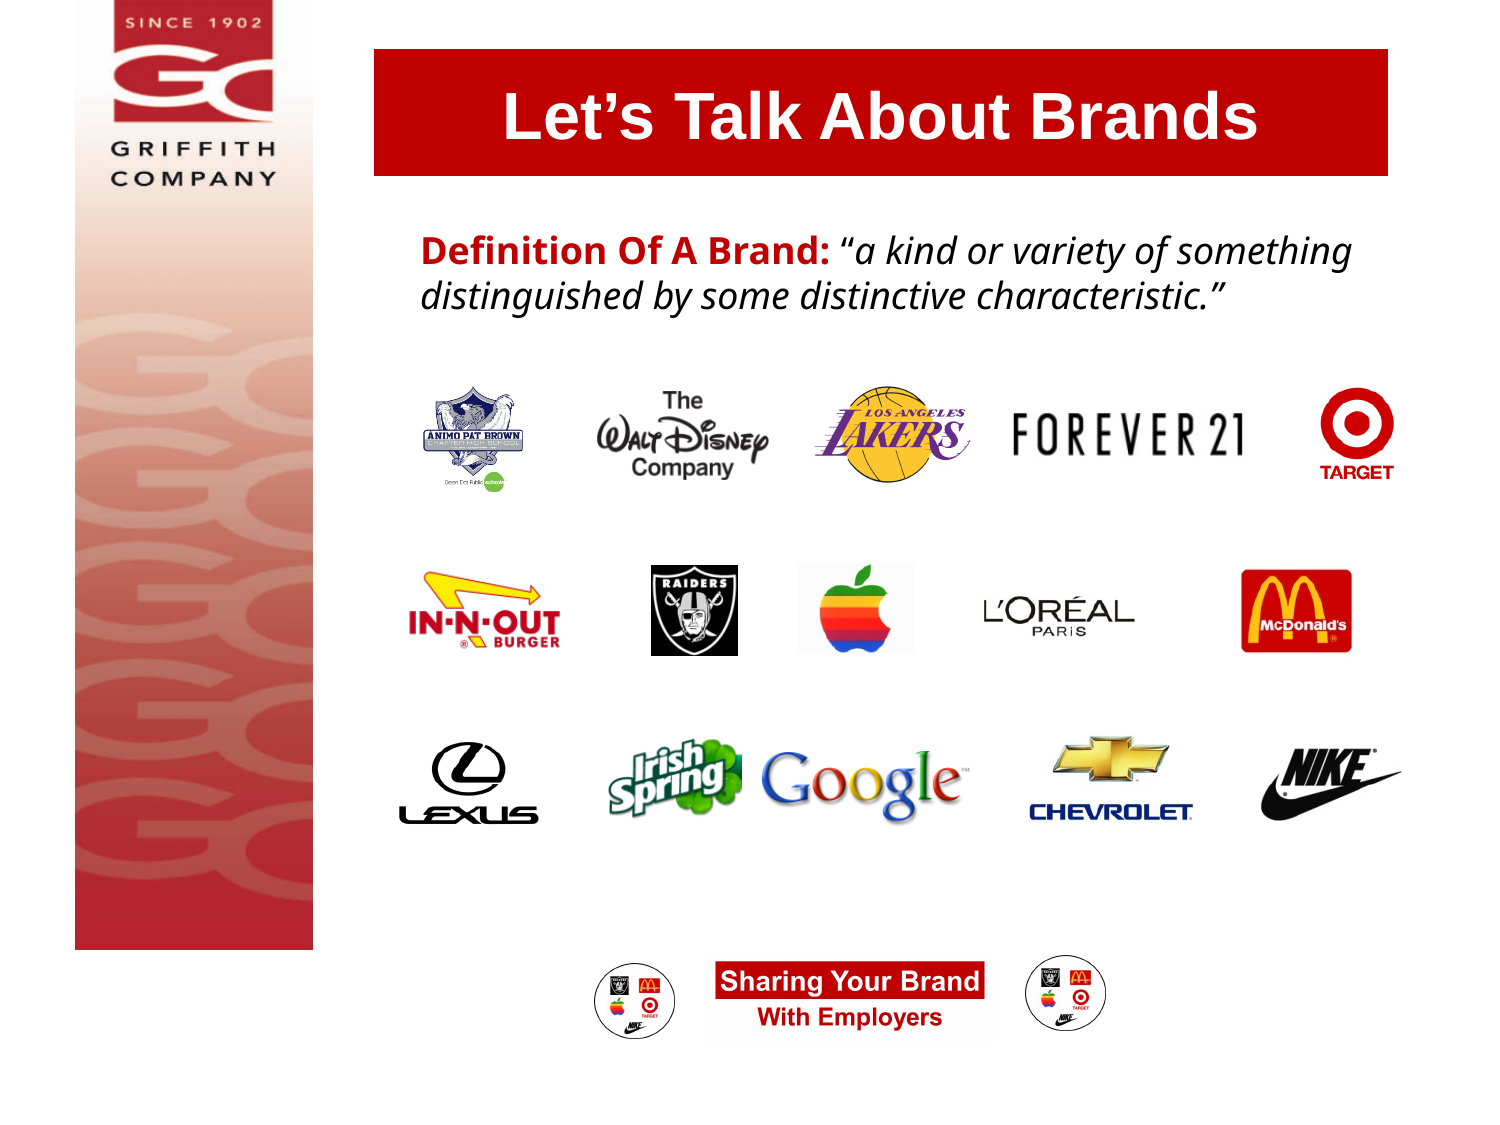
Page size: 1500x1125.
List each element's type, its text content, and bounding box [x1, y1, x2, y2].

picture [401, 565, 566, 656]
picture [1237, 557, 1355, 664]
picture [1026, 716, 1200, 837]
picture [608, 731, 742, 822]
picture [798, 563, 915, 654]
picture [1008, 403, 1250, 464]
picture [1255, 732, 1407, 839]
picture [395, 737, 540, 829]
picture [423, 385, 523, 492]
picture [1025, 955, 1106, 1032]
picture [594, 963, 675, 1039]
picture [1316, 379, 1397, 486]
title Let’s Talk About Brands [374, 49, 1388, 176]
picture [596, 390, 770, 482]
picture [804, 381, 978, 487]
picture [970, 554, 1144, 676]
text_box Definition Of A Brand: “a kind or variety of something distinguished by some distinctive characteristic.” [405, 219, 1388, 325]
picture [75, 0, 313, 950]
picture [703, 955, 997, 1047]
picture [651, 565, 738, 656]
picture [760, 751, 970, 827]
